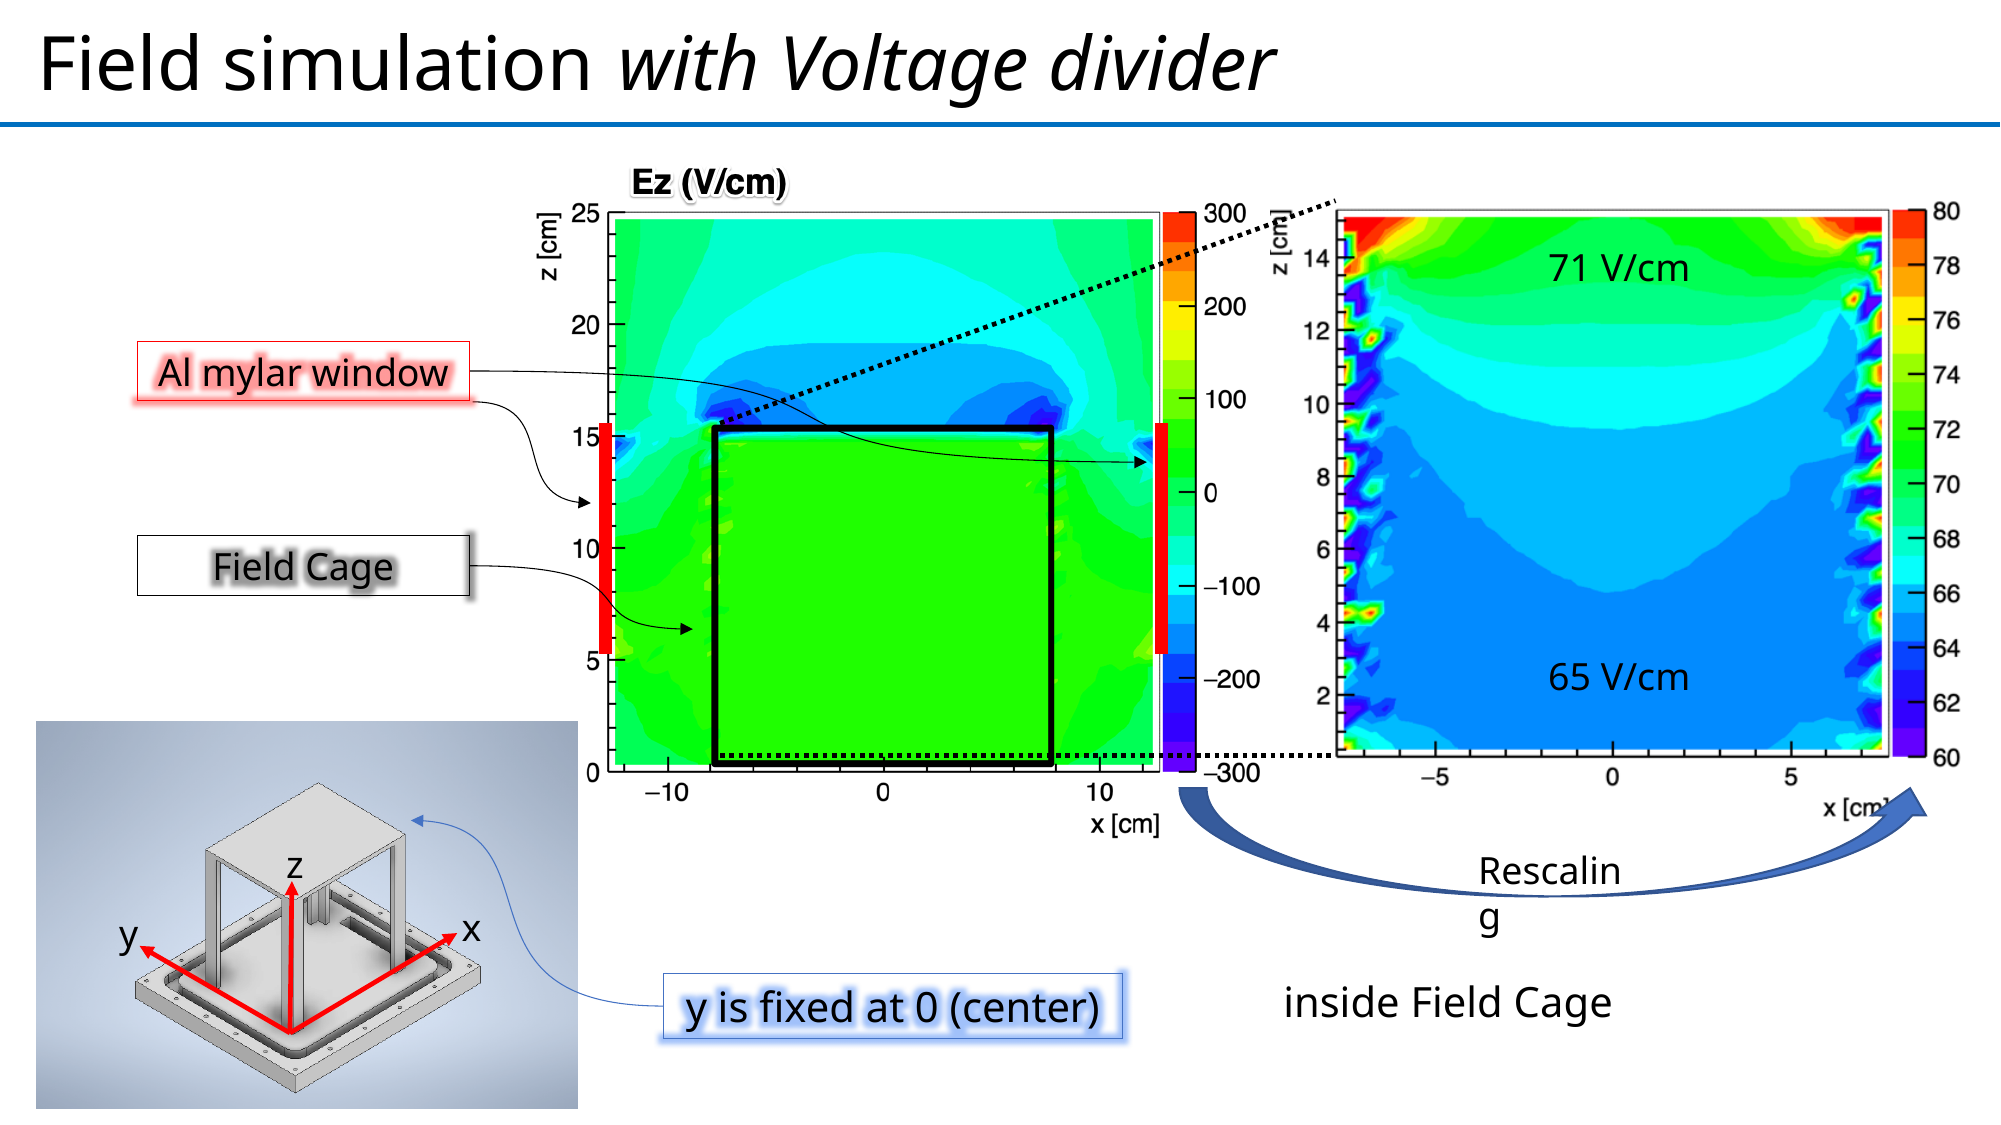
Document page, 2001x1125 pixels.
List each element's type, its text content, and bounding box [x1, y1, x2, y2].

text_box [137, 341, 1147, 504]
text_box Field simulation [22, 8, 525, 114]
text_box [410, 820, 1123, 1040]
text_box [1179, 788, 1938, 900]
text_box with Voltage divider [525, 8, 1370, 114]
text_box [137, 535, 693, 630]
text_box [36, 721, 578, 1109]
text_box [534, 142, 2000, 842]
